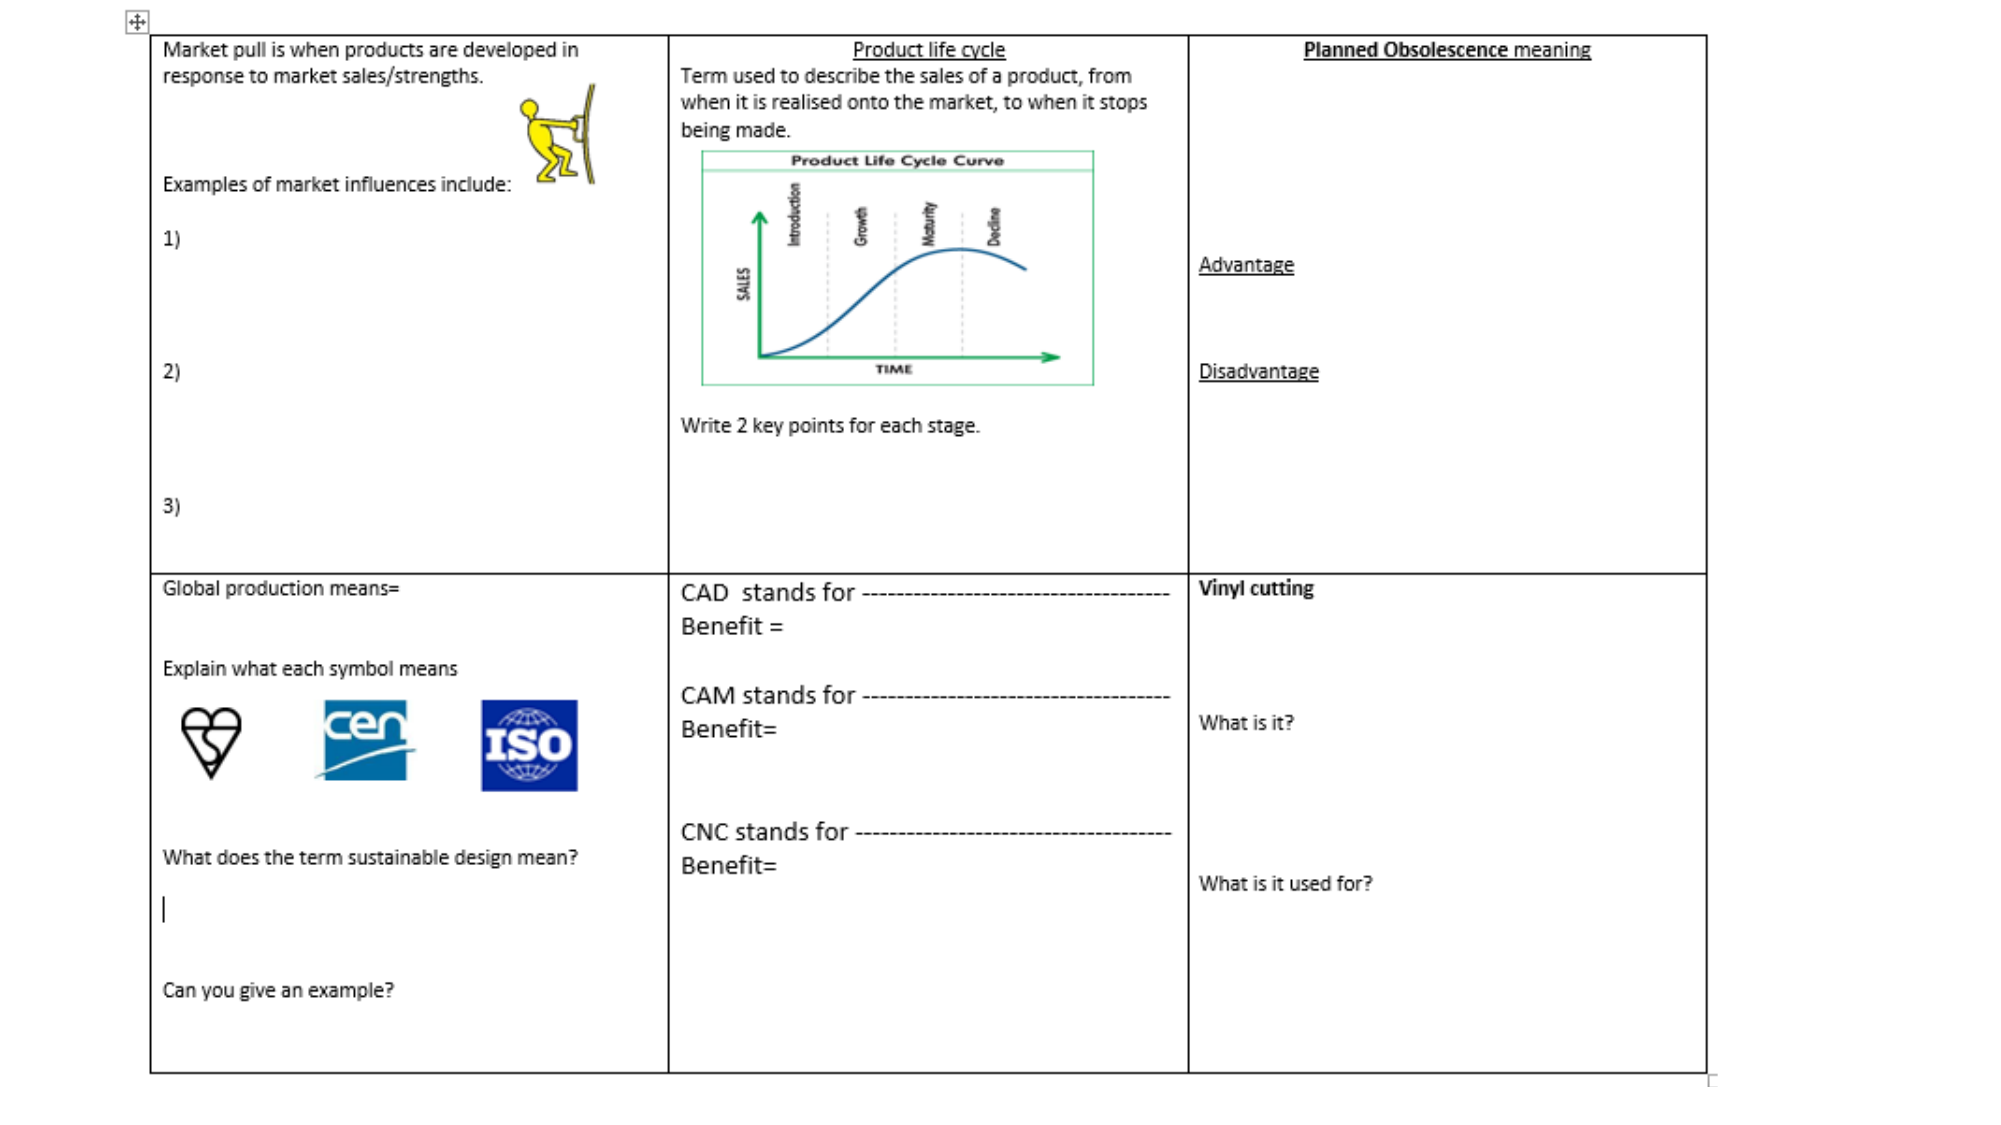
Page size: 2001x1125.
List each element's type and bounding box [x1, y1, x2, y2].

picture [122, 0, 1718, 1087]
